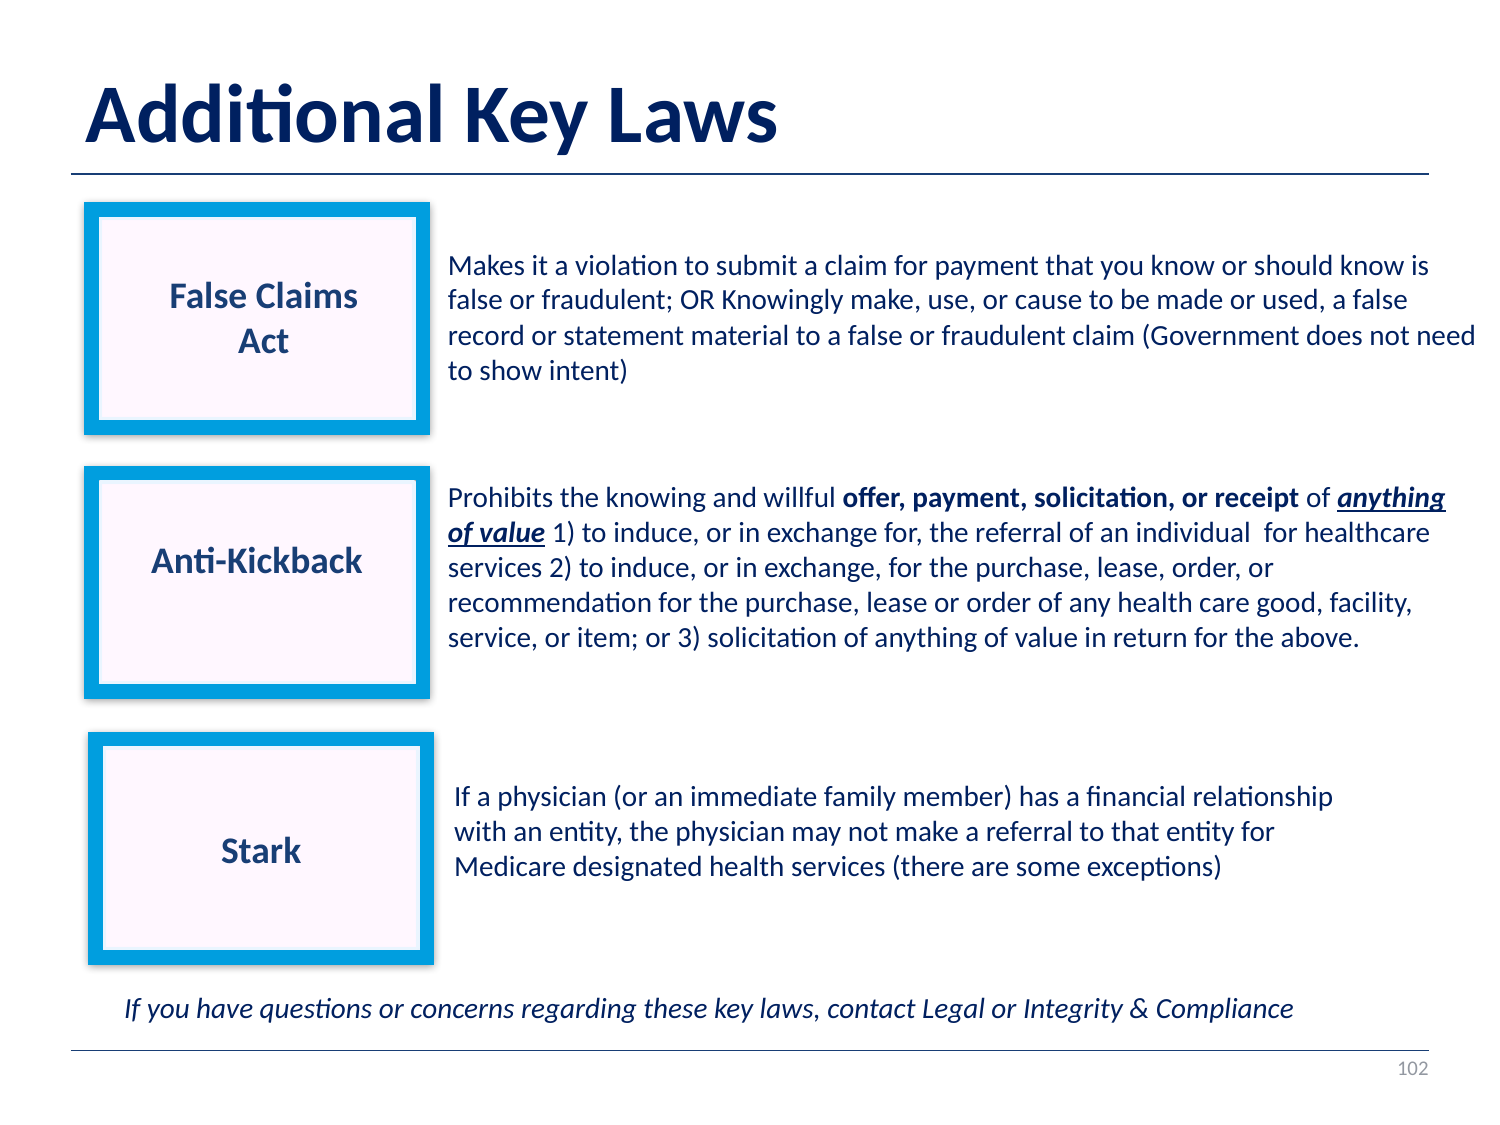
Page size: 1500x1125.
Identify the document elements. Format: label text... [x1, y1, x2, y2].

picture [104, 747, 419, 949]
slide_number 102 [1284, 1054, 1429, 1094]
list Additional Key Laws [70, 51, 1430, 164]
picture [100, 218, 415, 419]
picture [100, 481, 415, 683]
text_box If a physician (or an immediate family member) has a financial relationship with an entity, the physician may not make a referral to that entity for Medicare designated health services (there are some exceptions) [439, 770, 1397, 890]
text_box If you have questions or concerns regarding these key laws, contact Legal or Integrity & Compliance [109, 981, 1484, 1032]
text_box Prohibits the knowing and willful offer, payment, solicitation, or receipt of anything of value 1) to induce, or in exchange for, the referral of an individual for healthcare services 2) to induce, or in exchange, for the purchase, lease, order, or recommendation for the purchase, lease or order of any health care good, facility, service, or item; or 3) solicitation of anything of value in return for the above. [433, 471, 1477, 661]
text_box Makes it a violation to submit a claim for payment that you know or should know is false or fraudulent; OR Knowingly make, use, or cause to be made or used, a false record or statement material to a false or fraudulent claim (Government does not need to show intent) [433, 238, 1494, 394]
